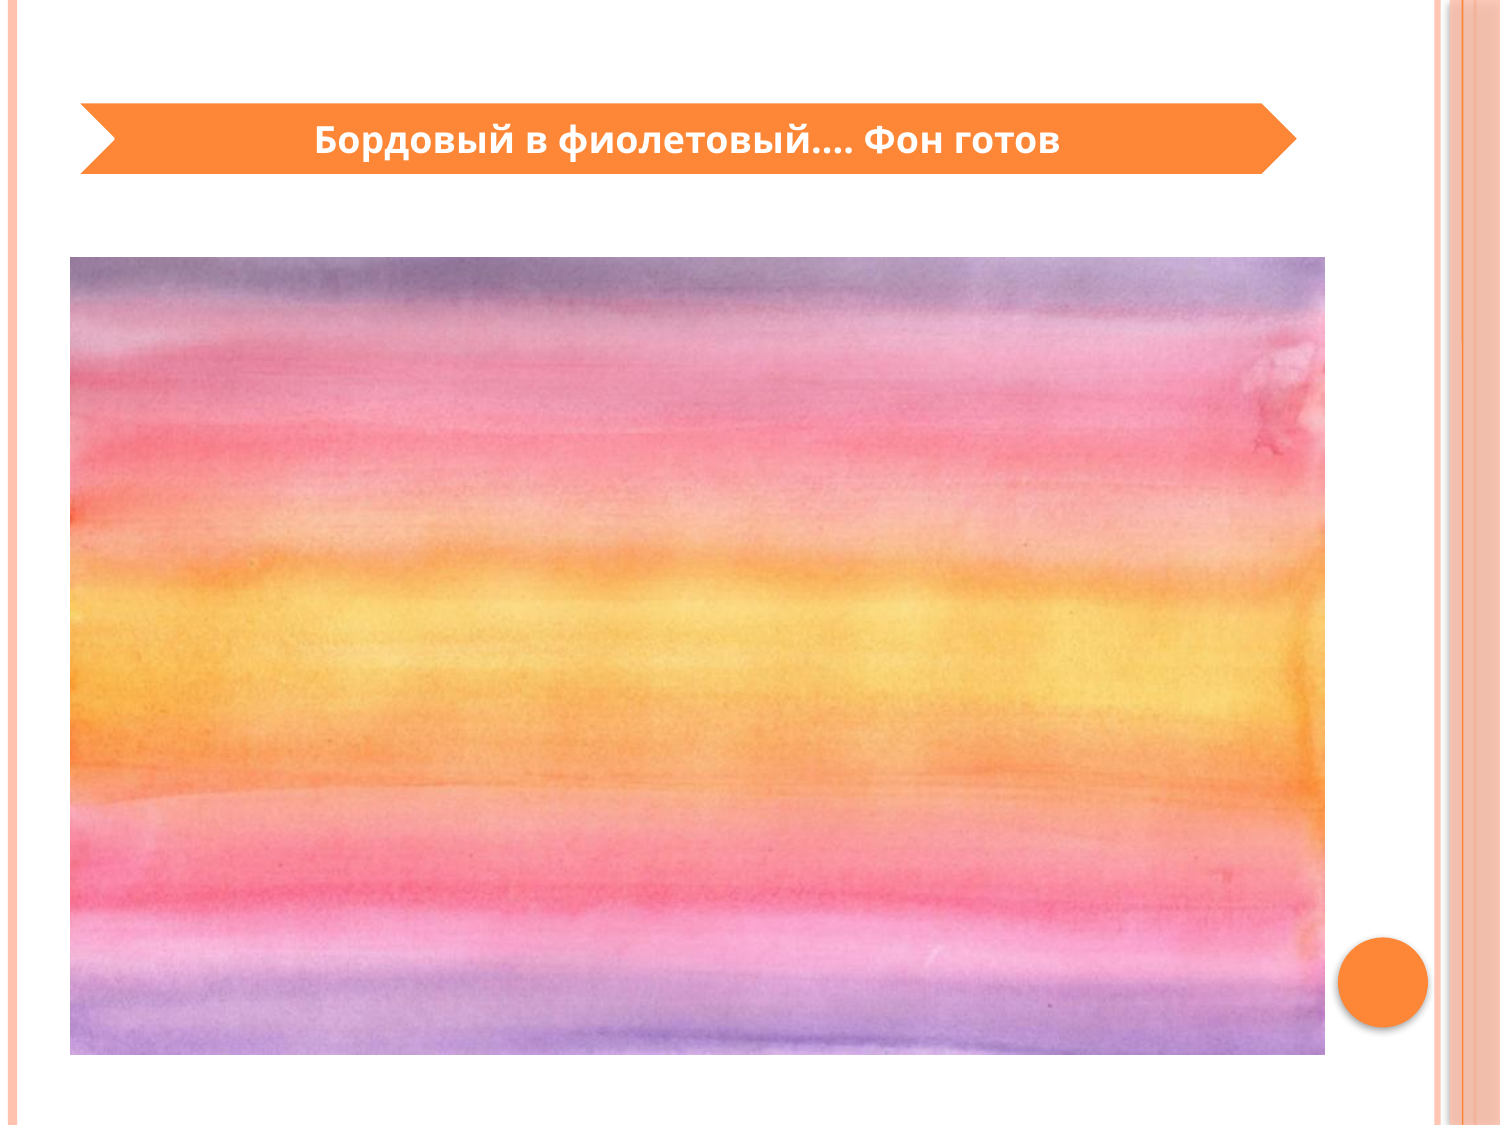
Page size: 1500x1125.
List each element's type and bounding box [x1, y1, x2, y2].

list [69, 257, 1325, 1056]
text_box [74, 44, 1301, 234]
